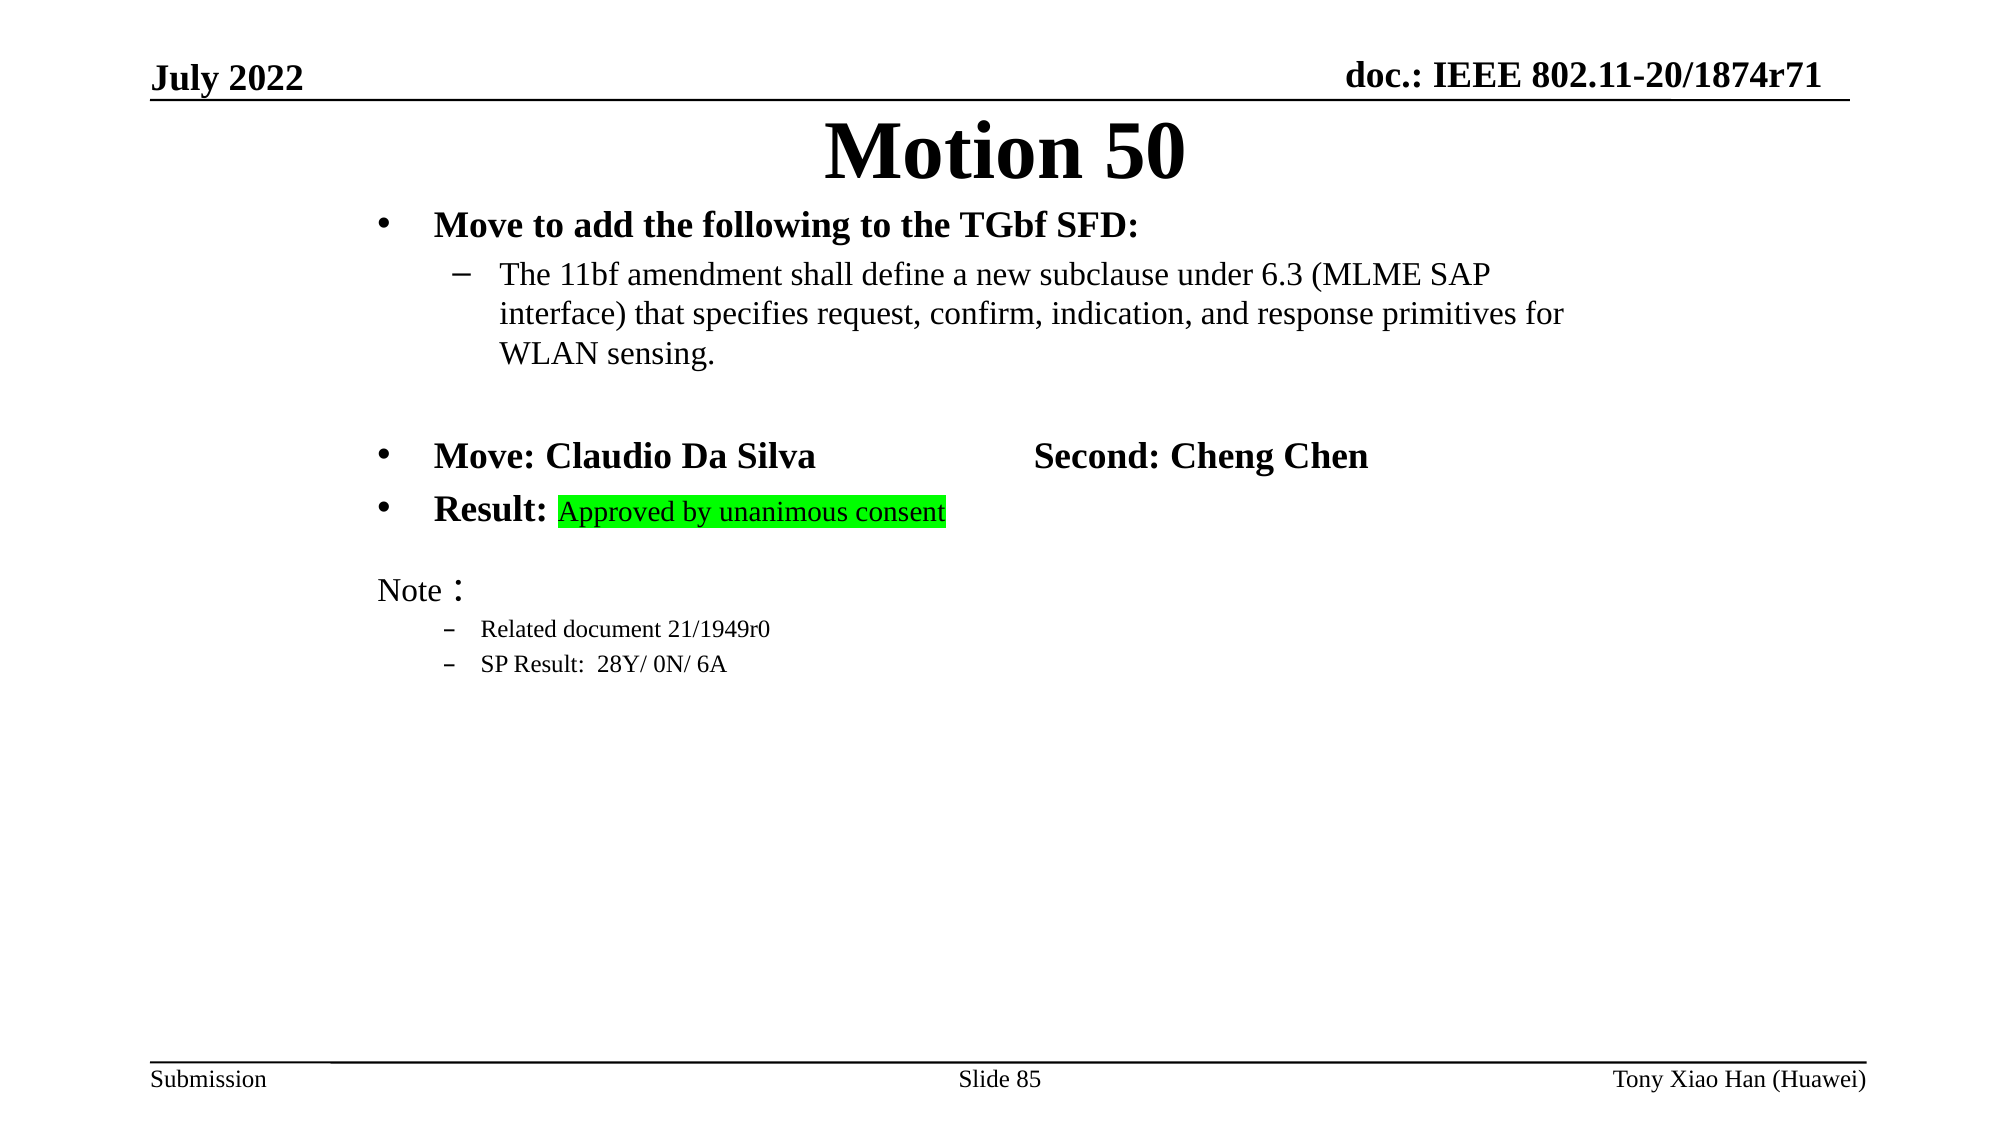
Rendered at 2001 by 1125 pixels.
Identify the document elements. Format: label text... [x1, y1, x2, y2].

text_box Move to add the following to the TGbf SFD: The 11bf amendment shall define a new subclause under 6.3 (MLME SAP interface) that specifies request, confirm, indication, and response primitives for WLAN sensing. Move: Claudio Da Silva Second: Cheng Chen Result: Approved by unanimous consent Note： Related document 21/1949r0 SP Result: 28Y/ 0N/ 6A [362, 162, 1638, 850]
text_box Motion 50 [368, 87, 1644, 225]
